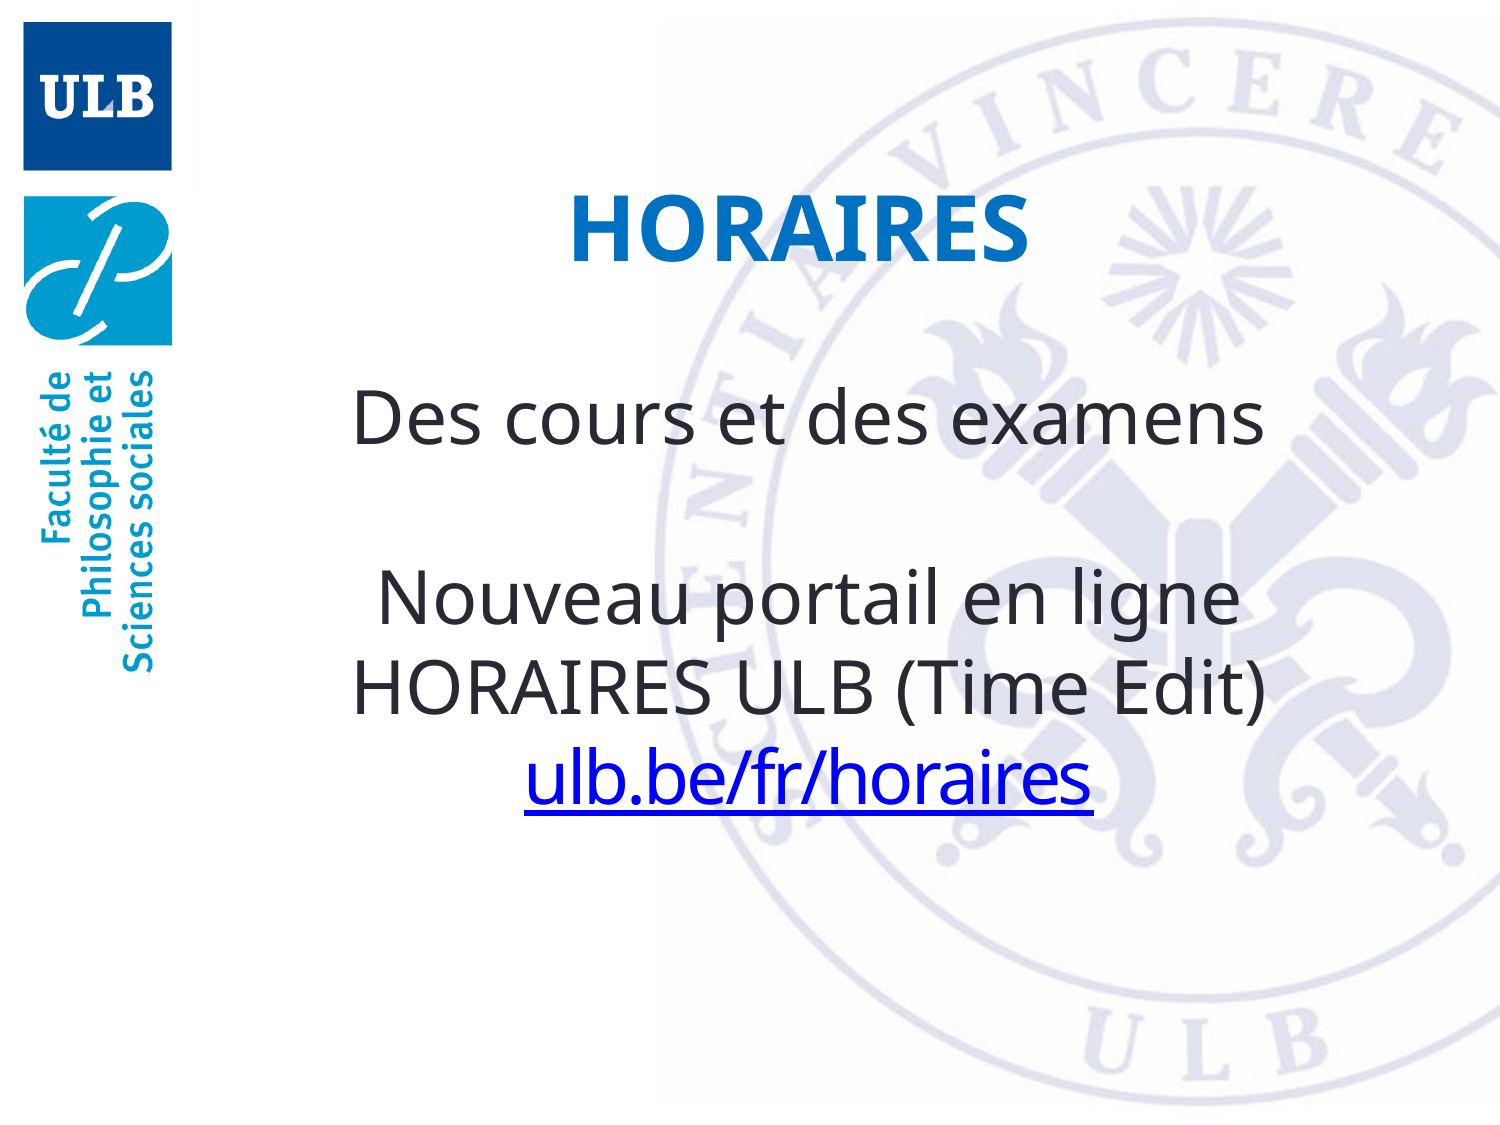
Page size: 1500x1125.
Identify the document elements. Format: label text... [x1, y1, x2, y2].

picture [0, 0, 1500, 1125]
text_box HORAIRES Des cours et des examens Nouveau portail en ligne HORAIRES ULB (Time Edit) ulb.be/fr/horaires [242, 361, 1376, 870]
